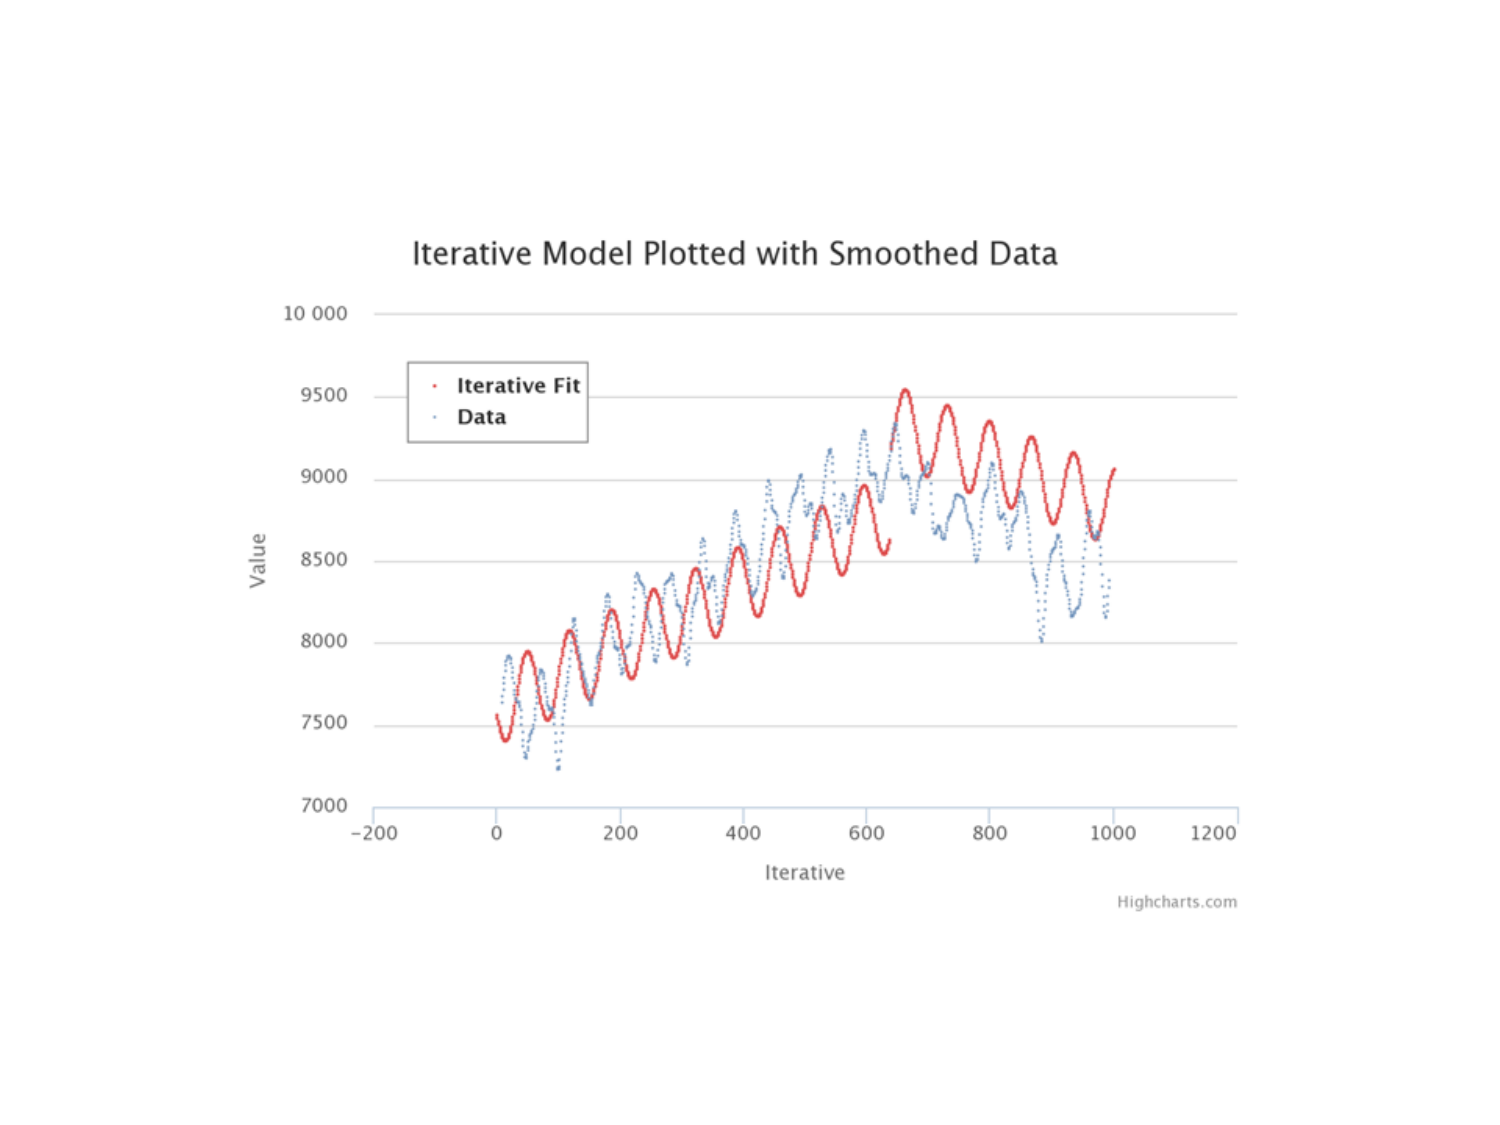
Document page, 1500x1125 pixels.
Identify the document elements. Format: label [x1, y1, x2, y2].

picture [177, 178, 1323, 947]
